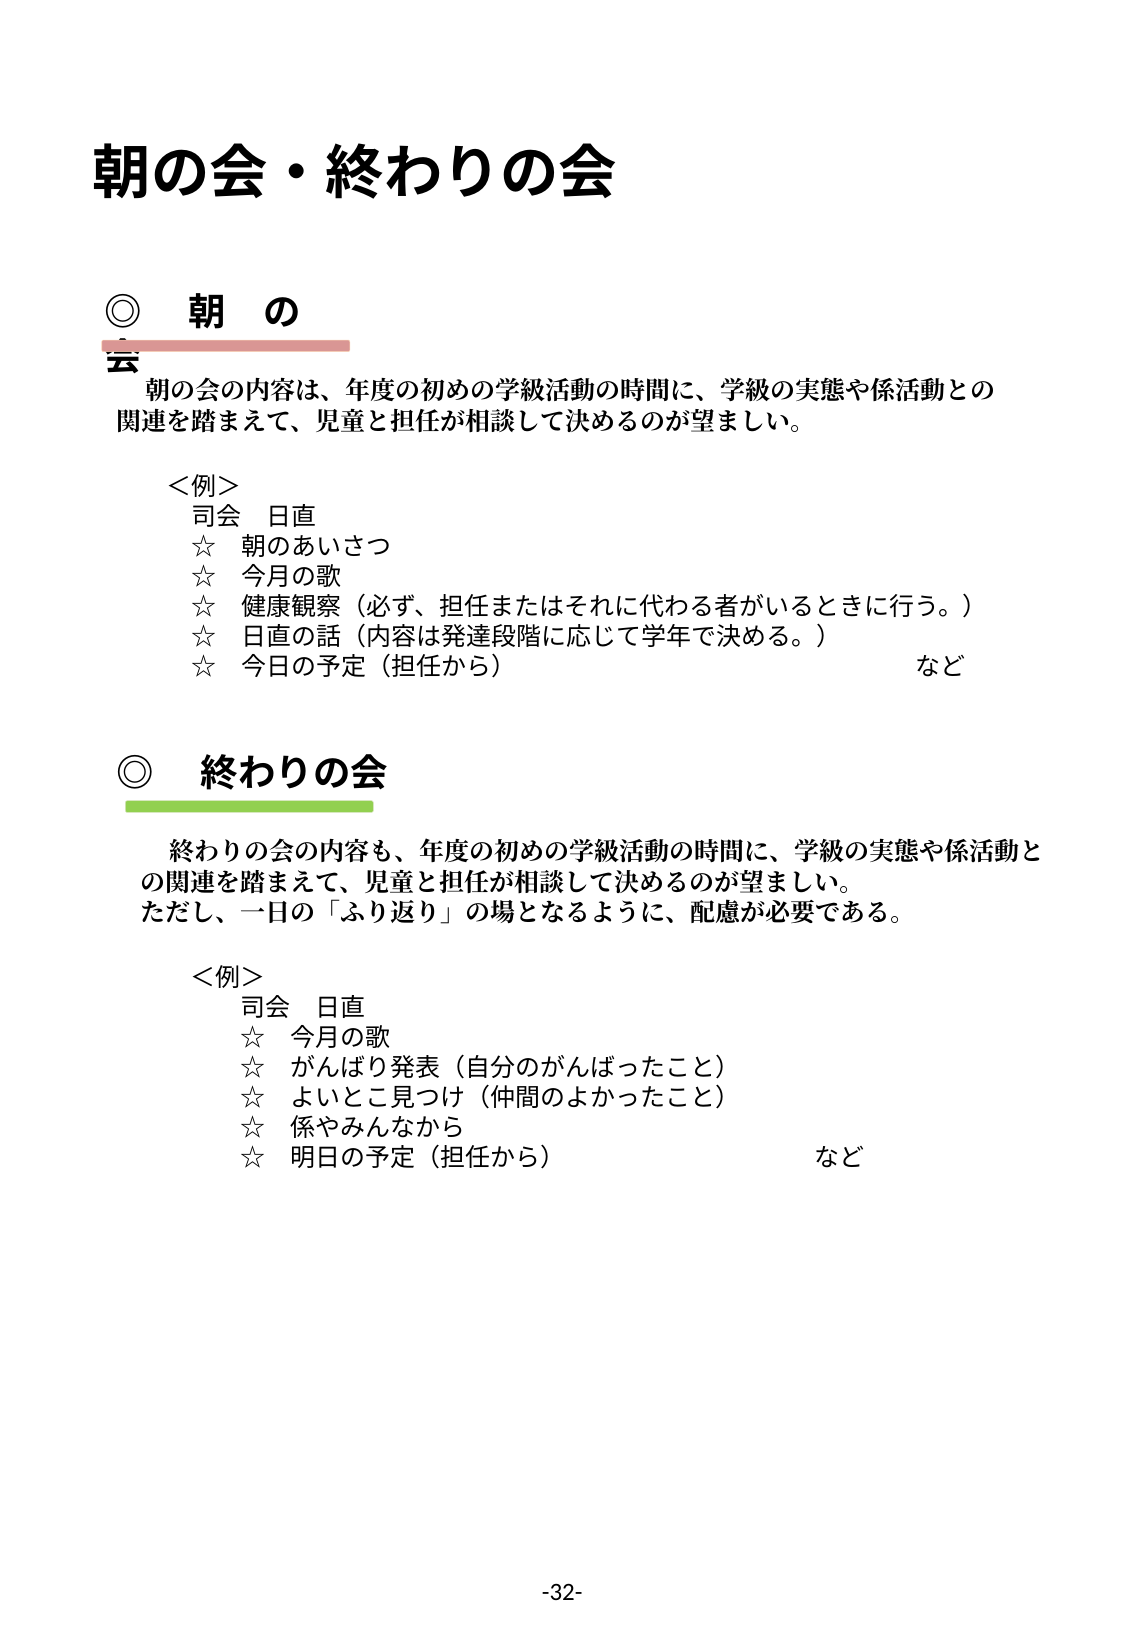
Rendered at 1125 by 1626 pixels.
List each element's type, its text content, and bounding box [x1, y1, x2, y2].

text_box 朝の会の内容は、年度の初めの学級活動の時間に、学級の実態や係活動との関連を踏まえて、児童と担任が相談して決めるのが望ましい。 ＜例＞ 司会 日直 ☆ 朝のあいさつ ☆ 今月の歌 ☆ 健康観察（必ず、担任またはそれに代わる者がいるときに行う。） ☆ 日直の話（内容は発達段階に応じて学年で決める。） ☆ 今日の予定（担任から） など [101, 363, 1024, 718]
text_box ◎ 終わりの会 [101, 741, 409, 802]
text_box 朝の会・終わりの会 [78, 127, 646, 213]
text_box ◎ 朝 の 会 [90, 280, 362, 386]
text_box 終わりの会の内容も、年度の初めの学級活動の時間に、学級の実態や係活動との関連を踏まえて、児童と担任が相談して決めるのが望ましい。 ただし、一日の「ふり返り」の場となるように、配慮が必要である。 ＜例＞ 司会 日直 ☆ 今月の歌 ☆ がんばり発表（自分のがんばったこと） ☆ よいとこ見つけ（仲間のよかったこと） ☆ 係やみんなから ☆ 明日の予定（担任から） など [125, 824, 1083, 1214]
text_box [123, 798, 376, 815]
text_box [99, 337, 352, 354]
text_box -32- [527, 1568, 622, 1614]
